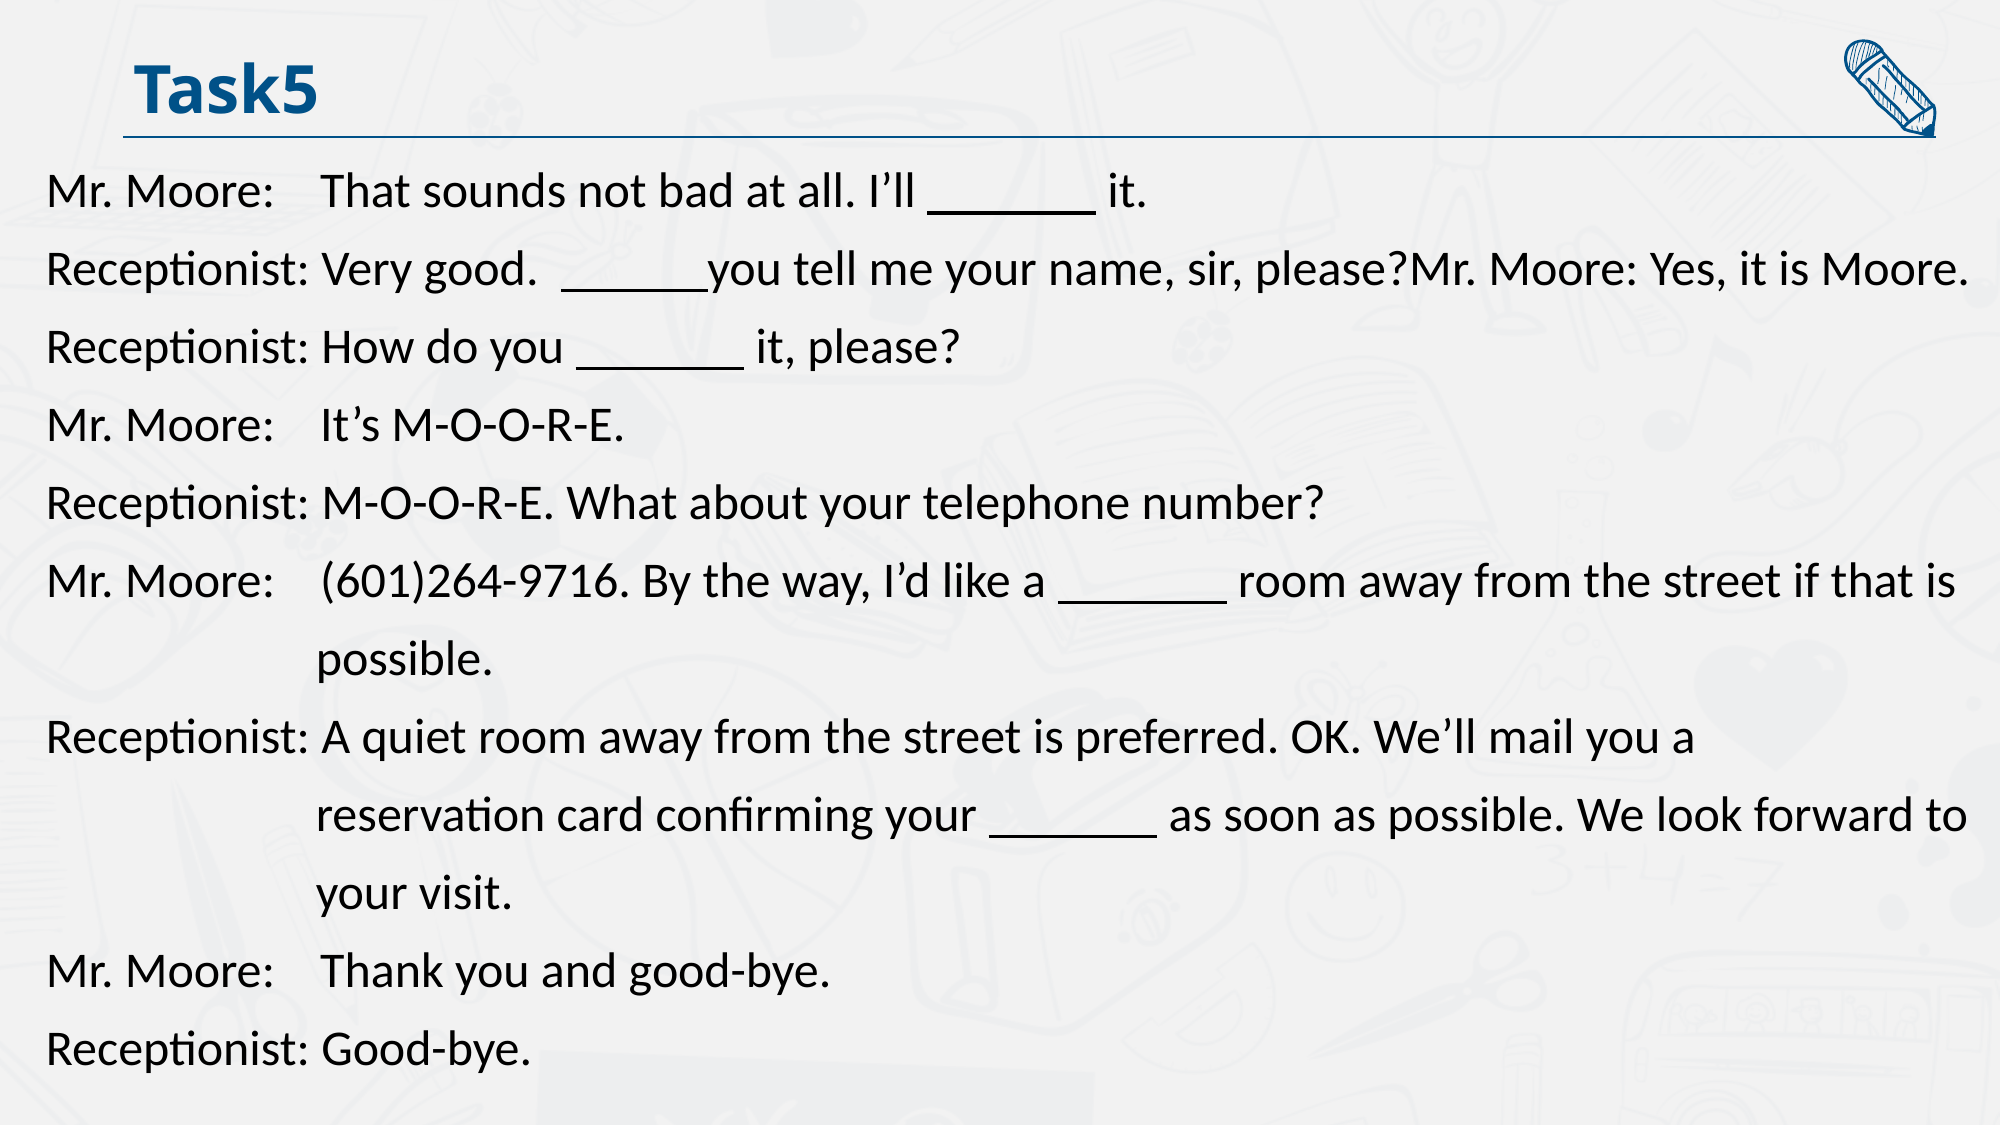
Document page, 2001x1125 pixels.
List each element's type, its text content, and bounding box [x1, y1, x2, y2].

text_box Task5 [118, 0, 1916, 132]
text_box Mr. Moore: That sounds not bad at all. I’ll it. Receptionist: Very good. you tell me your name, sir, please?Mr. Moore: Yes, it is Moore. Receptionist: How do you it, please? Mr. Moore: It’s M-O-O-R-E. Receptionist: M-O-O-R-E. What about your telephone number? Mr. Moore: (601)264-9716. By the way, I’d like a room away from the street if that is possible. Receptionist: A quiet room away from the street is preferred. OK. We’ll mail you a reservation card confirming your as soon as possible. We look forward to your visit. Mr. Moore: Thank you and good-bye. Receptionist: Good-bye. [31, 132, 2000, 1083]
